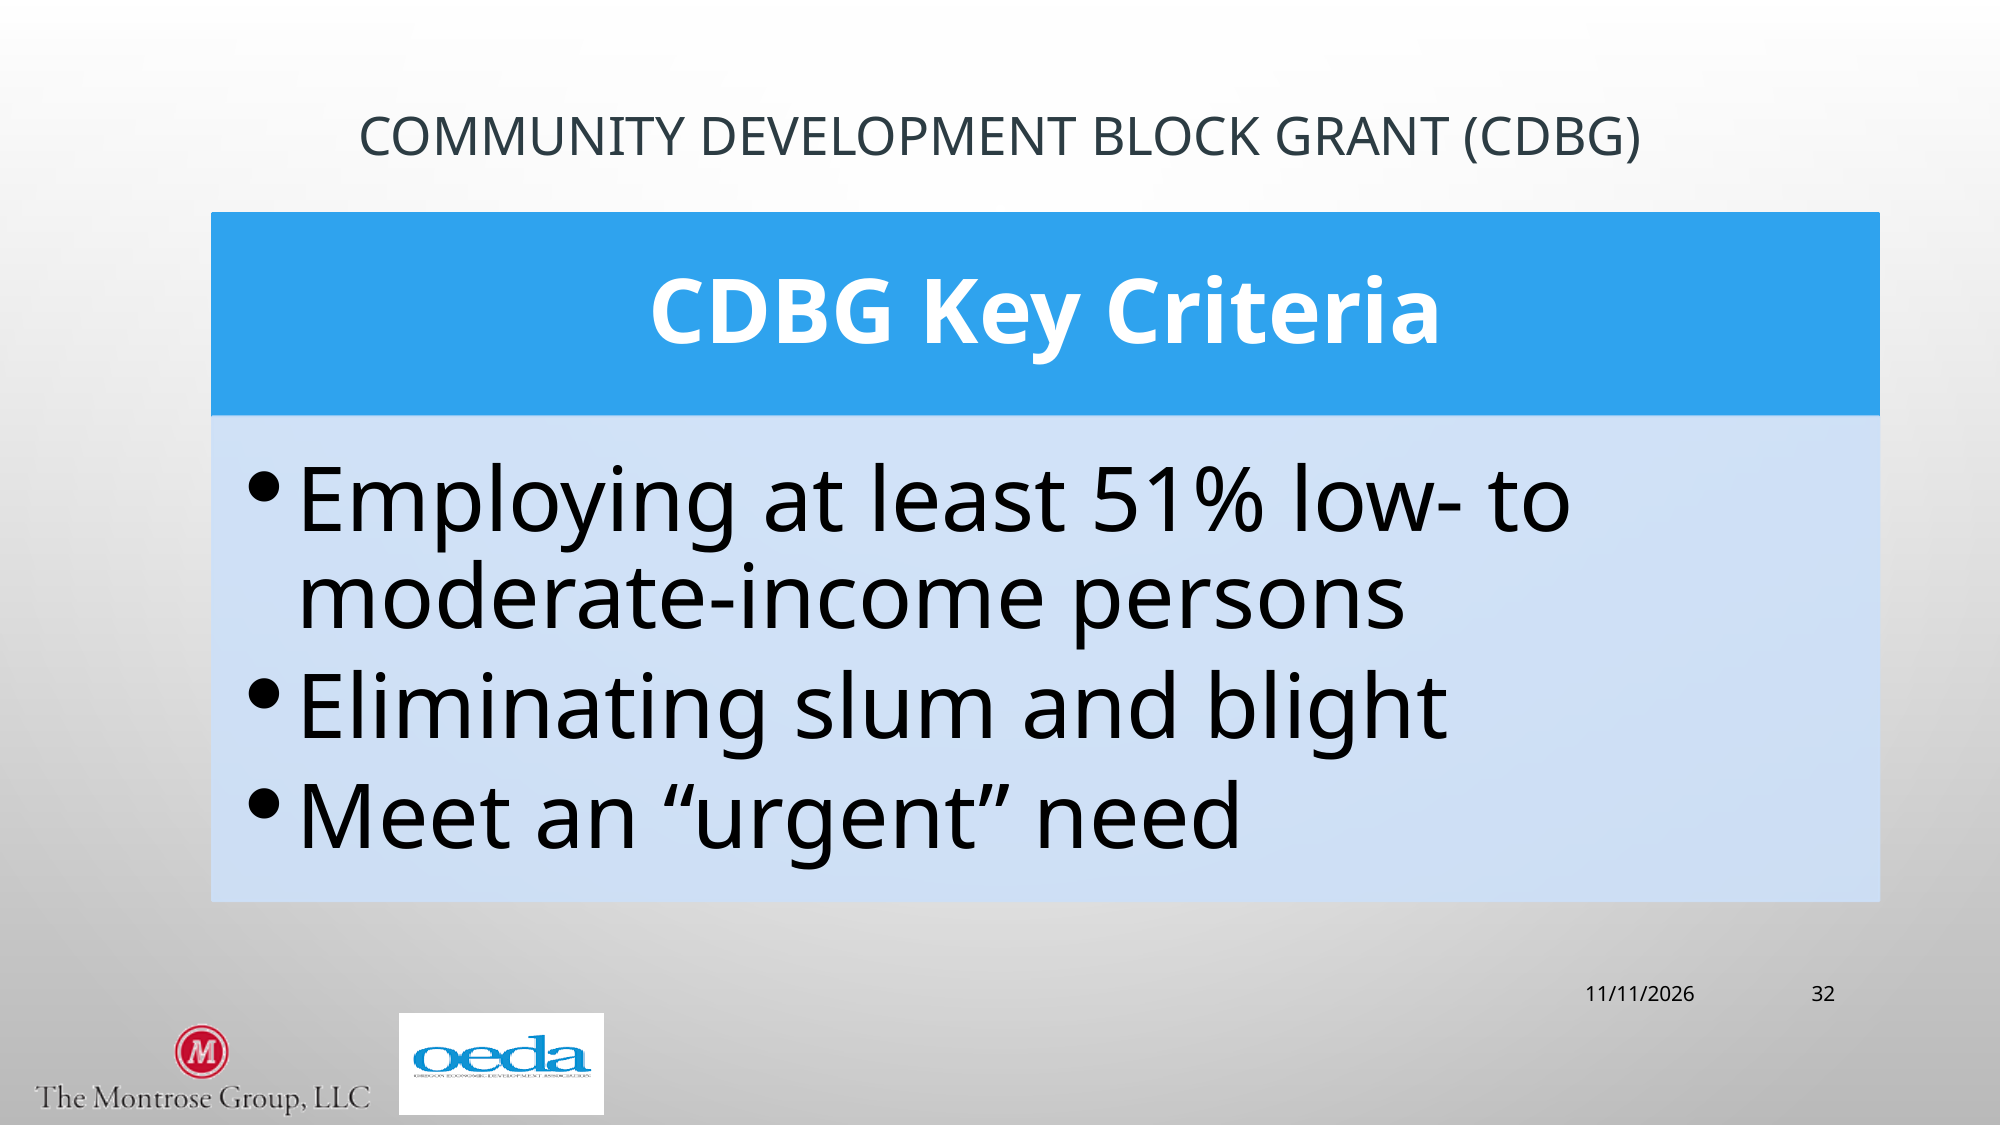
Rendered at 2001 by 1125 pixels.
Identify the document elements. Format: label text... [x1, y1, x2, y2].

slide_number 32 [1724, 965, 1851, 1025]
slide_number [1259, 965, 1710, 1025]
picture [0, 0, 2000, 1125]
title Community Development Block Grant (CDBG) [149, 101, 1851, 175]
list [212, 213, 1880, 902]
